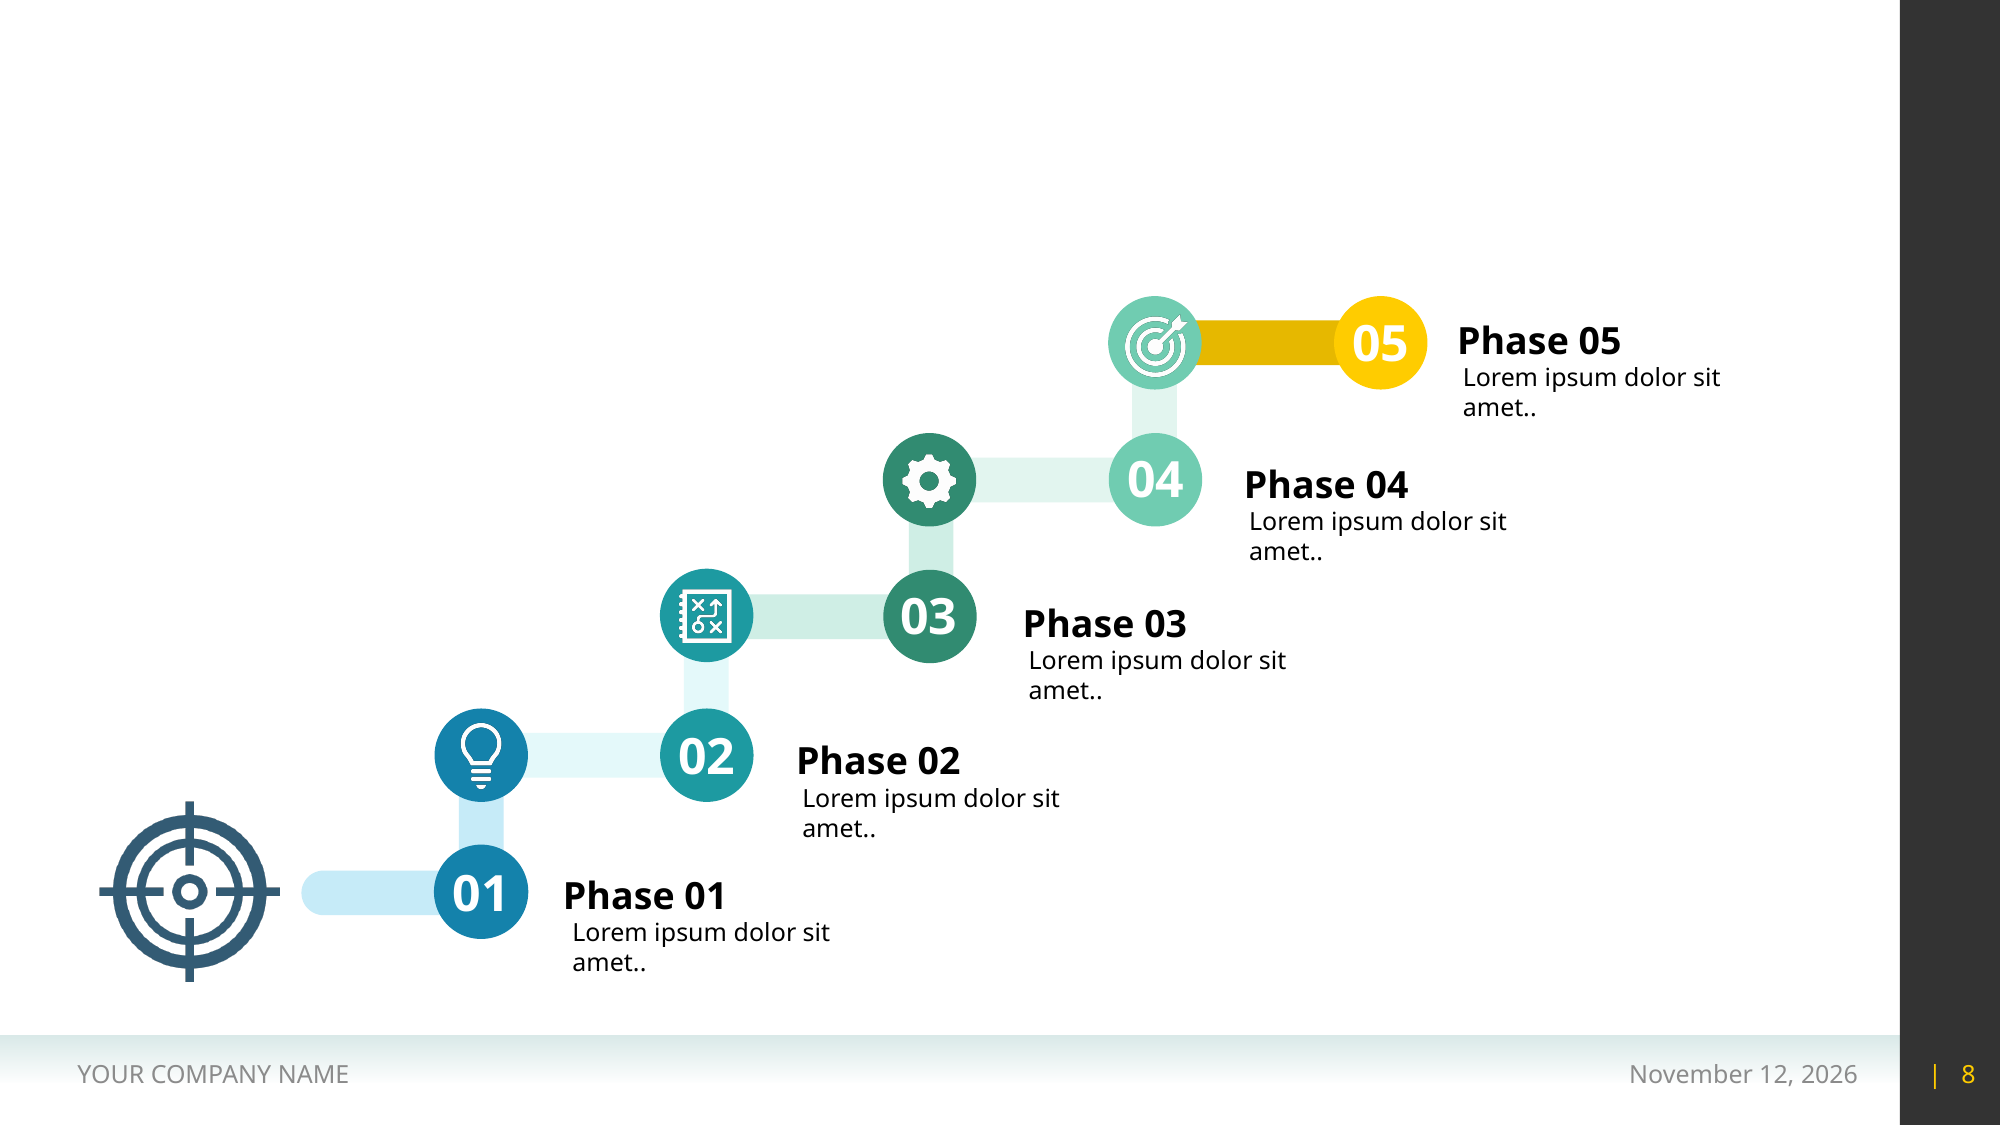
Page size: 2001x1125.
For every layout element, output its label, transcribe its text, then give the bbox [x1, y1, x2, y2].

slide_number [1365, 1046, 1874, 1106]
text_box [904, 519, 955, 527]
text_box 02 [663, 717, 750, 792]
text_box [743, 586, 754, 645]
text_box [300, 869, 437, 917]
text_box [1196, 319, 1337, 367]
text_box 04 [1112, 440, 1199, 515]
text_box [971, 456, 1112, 504]
text_box [679, 707, 735, 717]
picture [443, 718, 519, 794]
text_box Phase 01 [548, 864, 743, 925]
text_box [967, 451, 977, 508]
footer YOUR COMPANY NAME [62, 1046, 798, 1106]
text_box [1132, 384, 1177, 390]
text_box [455, 794, 508, 802]
text_box [1199, 461, 1203, 499]
text_box [1354, 296, 1407, 304]
text_box [1108, 461, 1112, 499]
text_box [1108, 314, 1118, 372]
text_box 01 [437, 853, 525, 929]
text_box Lorem ipsum dolor sit amet.. [1233, 497, 1541, 574]
text_box Phase 05 [1442, 309, 1637, 370]
text_box [1195, 318, 1202, 367]
text_box [457, 796, 505, 850]
text_box 05 [1337, 304, 1425, 380]
text_box Phase 04 [1229, 453, 1424, 514]
picture [891, 443, 967, 519]
text_box [898, 652, 962, 664]
text_box Lorem ipsum dolor sit amet.. [786, 774, 1094, 850]
text_box [1123, 515, 1187, 528]
text_box [434, 728, 443, 783]
text_box [433, 873, 437, 910]
text_box [522, 731, 663, 779]
text_box [525, 873, 529, 911]
text_box Phase 03 [1007, 593, 1203, 653]
text_box [1131, 384, 1178, 438]
text_box [659, 592, 666, 639]
text_box [1352, 380, 1410, 390]
text_box [452, 708, 510, 718]
text_box Phase 02 [781, 730, 976, 790]
text_box [750, 736, 755, 775]
text_box [659, 737, 663, 773]
text_box [972, 594, 978, 639]
text_box [905, 569, 955, 576]
text_box [519, 727, 528, 783]
text_box [747, 593, 885, 641]
text_box [678, 568, 735, 578]
text_box [682, 656, 730, 714]
text_box Lorem ipsum dolor sit amet.. [1447, 353, 1755, 430]
text_box [451, 929, 511, 940]
text_box [680, 654, 733, 663]
text_box [677, 792, 737, 803]
text_box 03 [885, 576, 972, 652]
picture [84, 786, 295, 997]
text_box Lorem ipsum dolor sit amet.. [556, 908, 865, 985]
picture [666, 578, 743, 654]
text_box Lorem ipsum dolor sit amet.. [1012, 637, 1321, 713]
text_box [1124, 296, 1185, 307]
text_box [900, 433, 959, 443]
text_box [1130, 432, 1181, 440]
text_box [882, 453, 891, 507]
text_box [453, 844, 509, 853]
slide_number | 8 [1890, 1046, 1991, 1106]
text_box [907, 520, 955, 575]
picture [1118, 307, 1195, 384]
